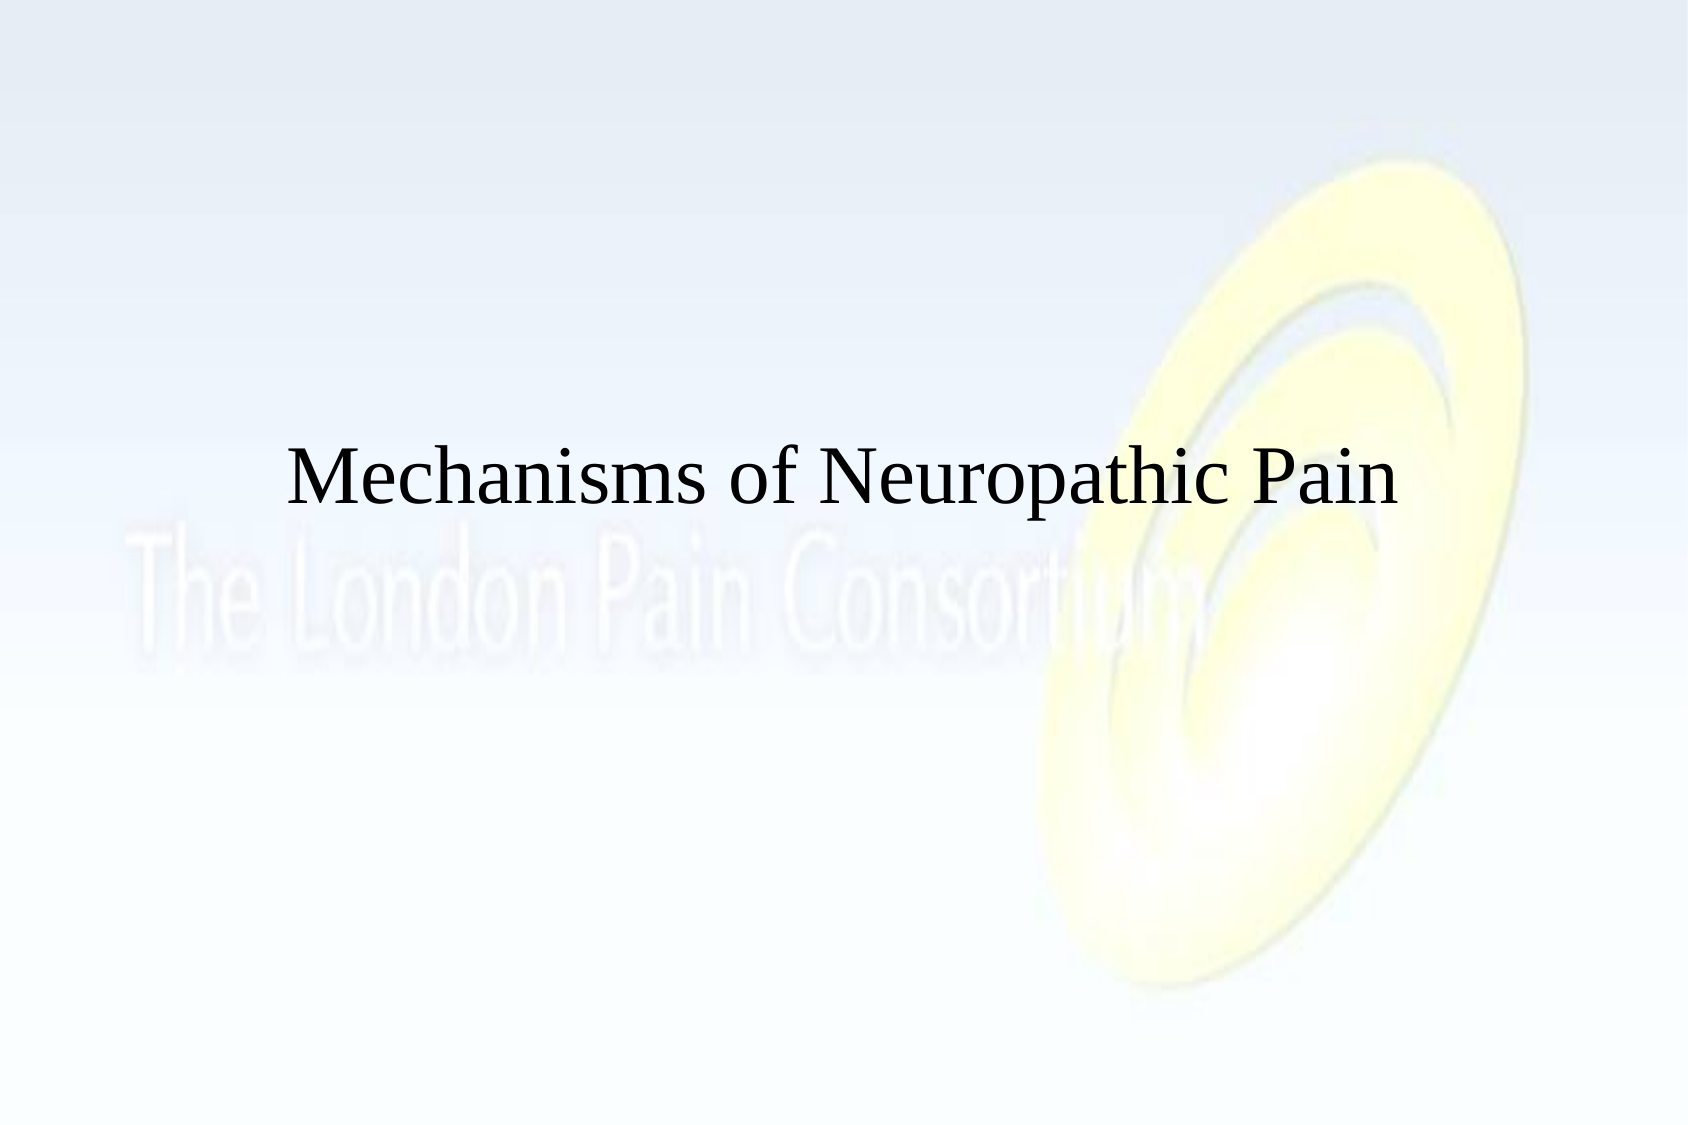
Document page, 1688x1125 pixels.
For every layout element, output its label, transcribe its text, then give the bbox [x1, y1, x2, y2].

picture [0, 0, 1688, 1125]
title Mechanisms of Neuropathic Pain [126, 349, 1561, 591]
